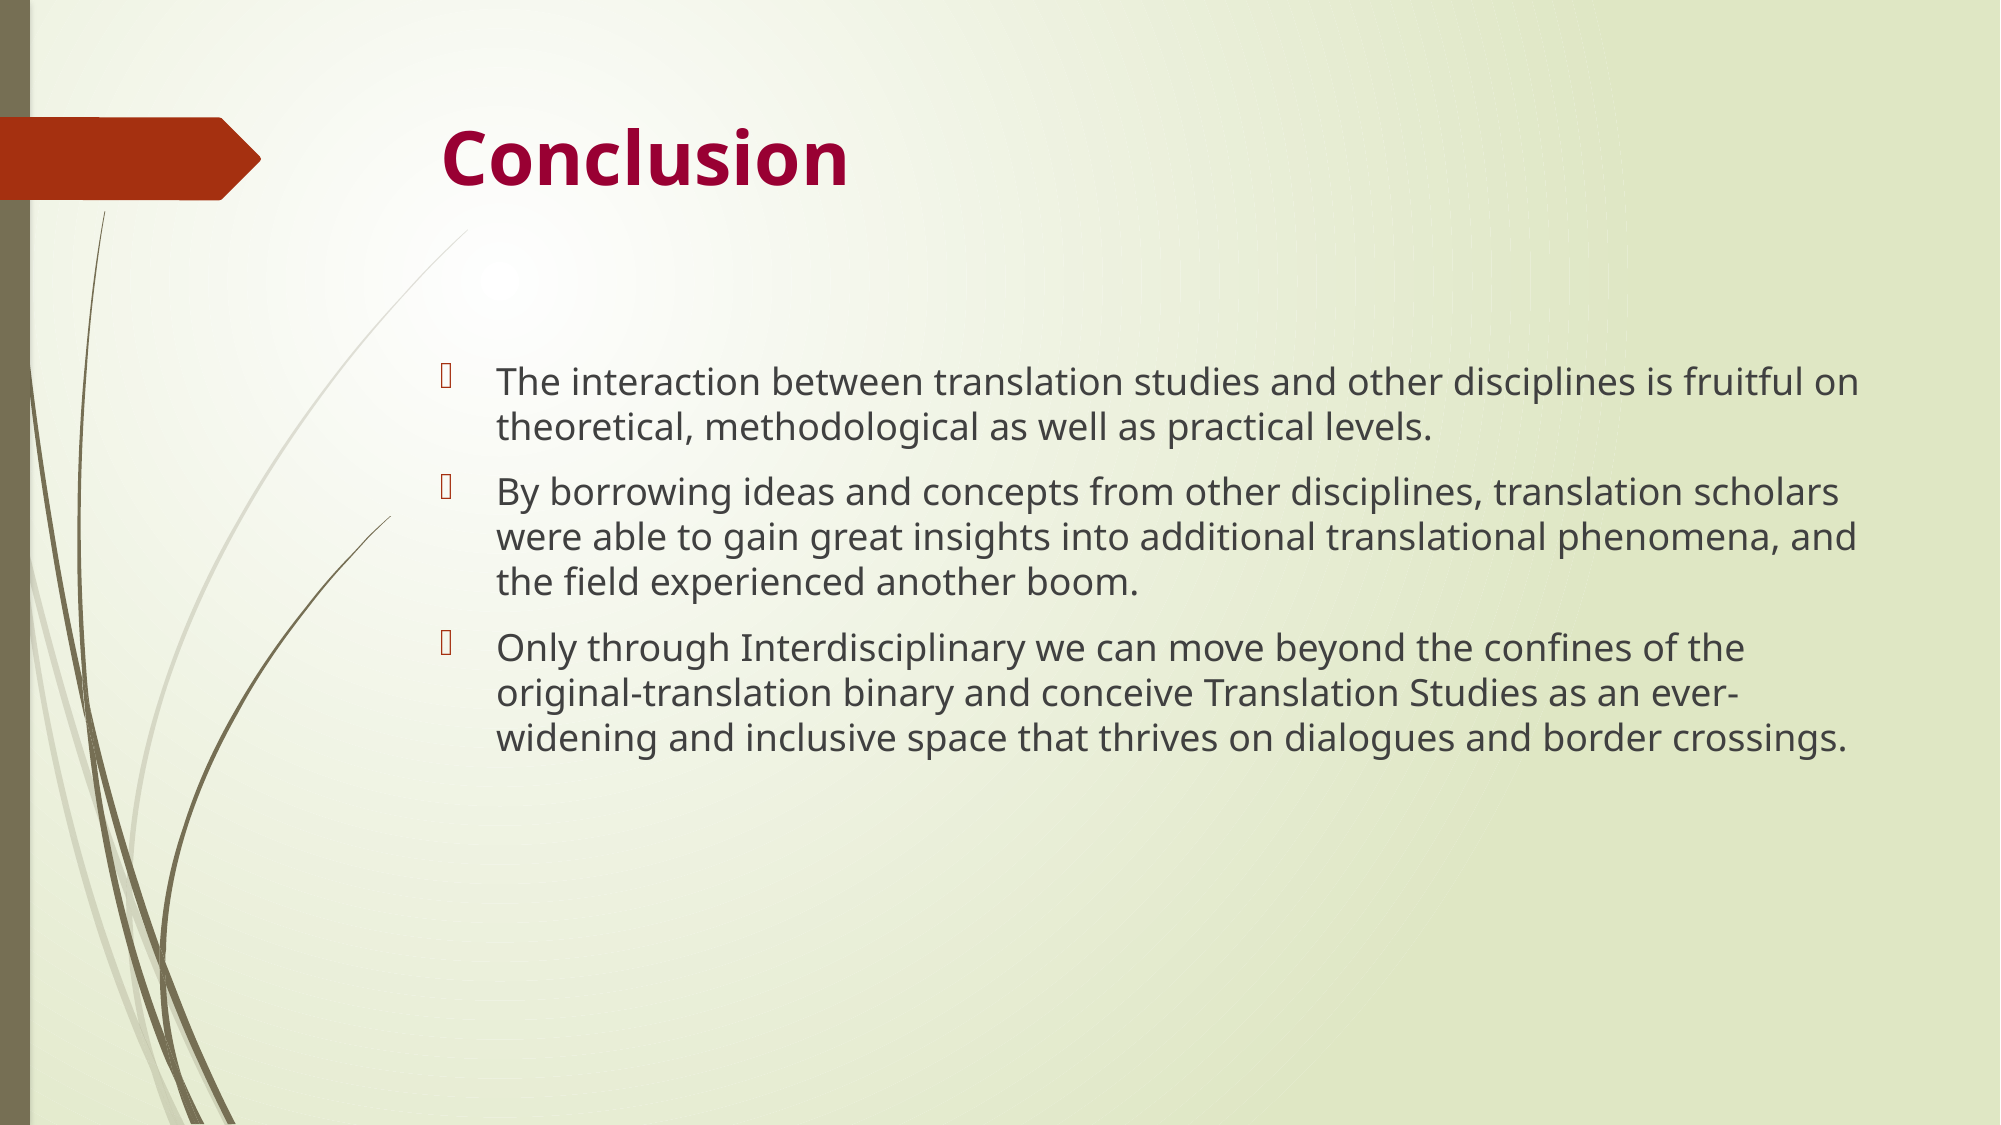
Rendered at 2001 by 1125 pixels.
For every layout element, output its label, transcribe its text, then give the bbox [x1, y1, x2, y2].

title Conclusion [425, 102, 1888, 313]
list The interaction between translation studies and other disciplines is fruitful on theoretical, methodological as well as practical levels. By borrowing ideas and concepts from other disciplines, translation scholars were able to gain great insights into additional translational phenomena, and the field experienced another boom. Only through Interdisciplinary we can move beyond the confines of the original-translation binary and conceive Translation Studies as an ever-widening and inclusive space that thrives on dialogues and border crossings. [424, 350, 1888, 970]
